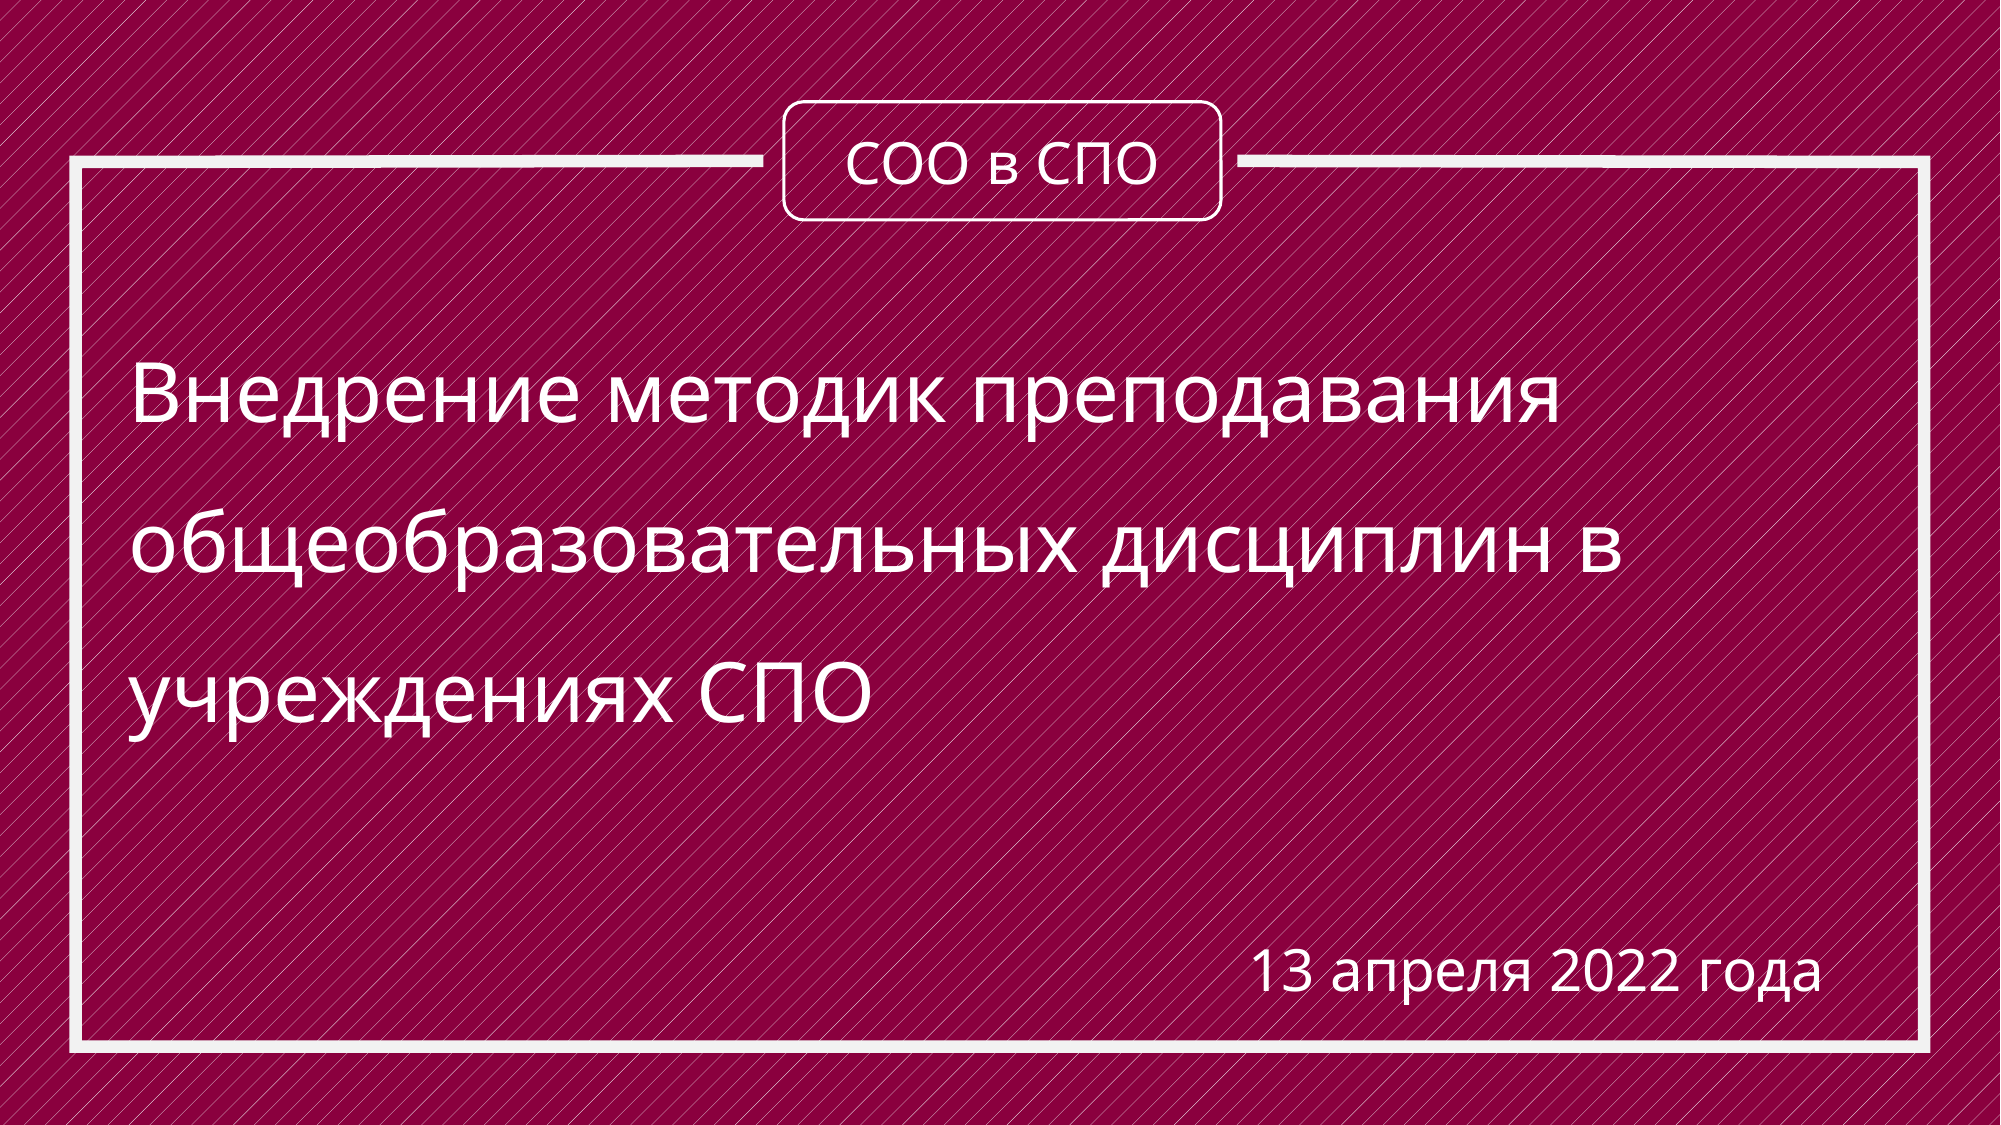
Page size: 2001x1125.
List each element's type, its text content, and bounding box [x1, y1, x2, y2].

text_box [74, 159, 1926, 1048]
text_box СОО в СПО [782, 100, 1222, 221]
